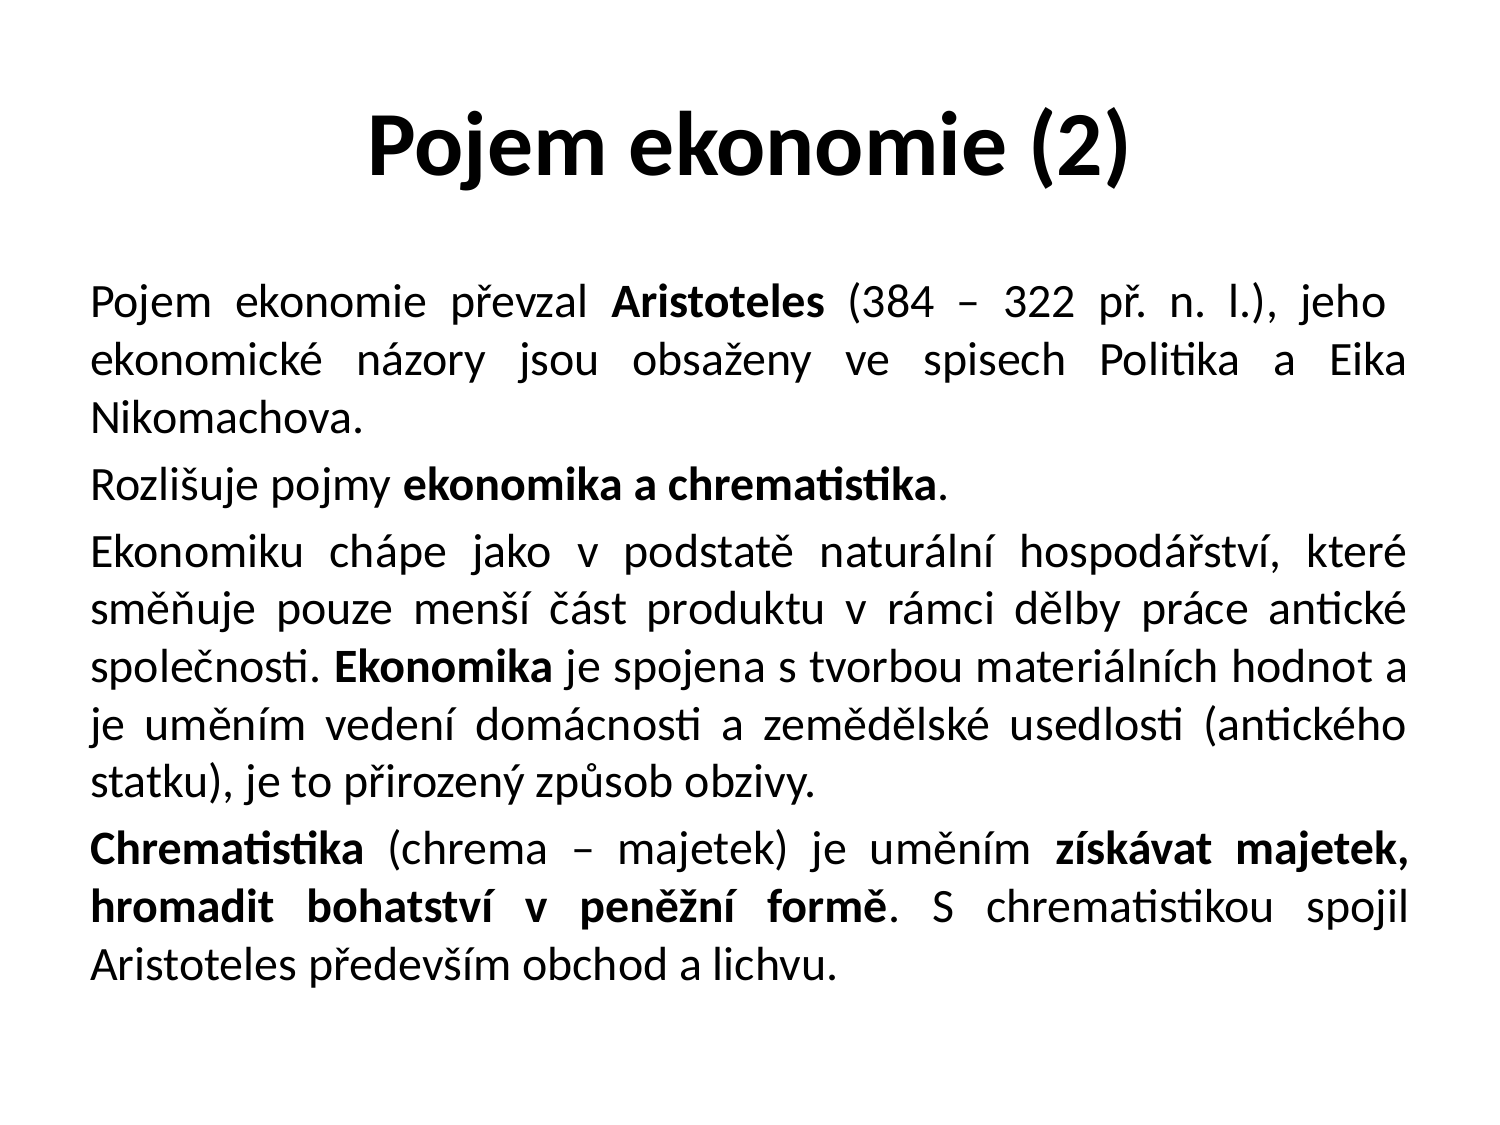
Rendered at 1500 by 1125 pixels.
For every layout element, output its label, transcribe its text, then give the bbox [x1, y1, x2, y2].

title Pojem ekonomie (2) [75, 45, 1425, 233]
list Pojem ekonomie převzal Aristoteles (384 – 322 př. n. l.), jeho ekonomické názory jsou obsaženy ve spisech Politika a Eika Nikomachova. Rozlišuje pojmy ekonomika a chrematistika. Ekonomiku chápe jako v podstatě naturální hospodářství, které směňuje pouze menší část produktu v rámci dělby práce antické společnosti. Ekonomika je spojena s tvorbou materiálních hodnot a je uměním vedení domácnosti a zemědělské usedlosti (antického statku), je to přirozený způsob obzivy. Chrematistika (chrema – majetek) je uměním získávat majetek, hromadit bohatství v peněžní formě. S chrematistikou spojil Aristoteles především obchod a lichvu. [75, 262, 1425, 1005]
